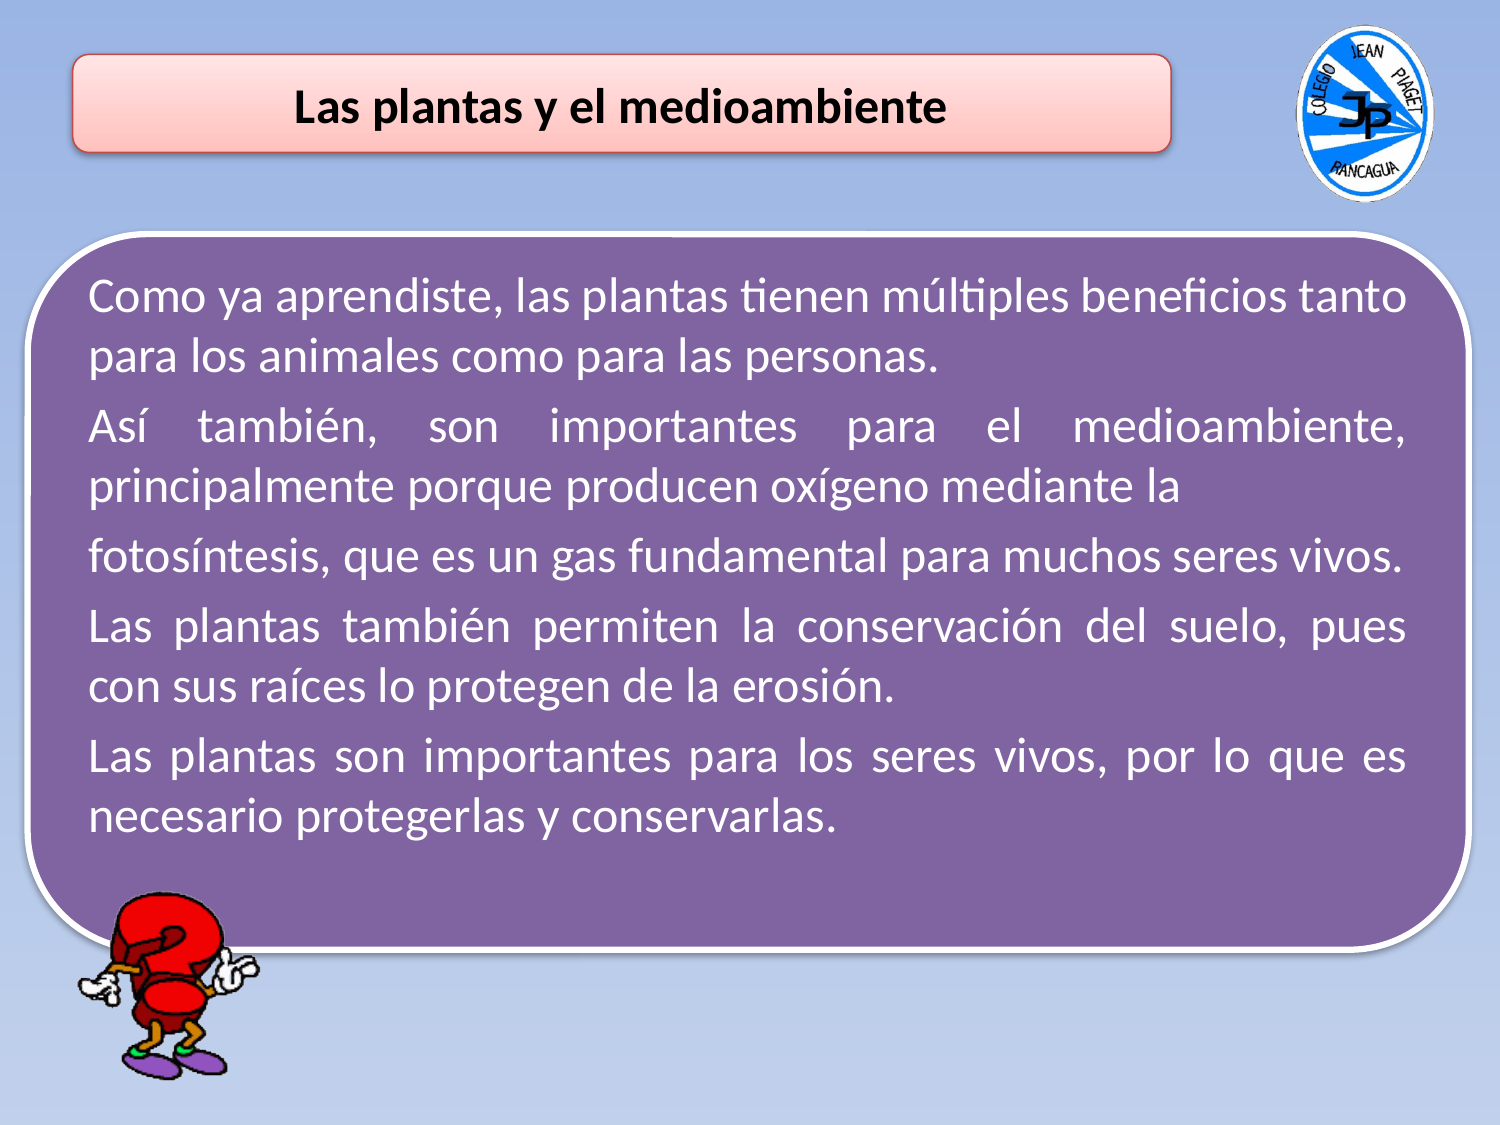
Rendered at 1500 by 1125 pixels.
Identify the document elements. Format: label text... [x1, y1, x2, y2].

list Como ya aprendiste, las plantas tienen múltiples beneficios tanto para los animales como para las personas. Así también, son importantes para el medioambiente, principalmente porque producen oxígeno mediante la fotosíntesis, que es un gas fundamental para muchos seres vivos. Las plantas también permiten la conservación del suelo, pues con sus raíces lo protegen de la erosión. Las plantas son importantes para los seres vivos, por lo que es necesario protegerlas y conservarlas. [73, 255, 1424, 998]
text_box [1424, 256, 1472, 928]
text_box [24, 255, 73, 923]
picture [71, 810, 300, 1090]
picture [1263, 22, 1475, 205]
text_box Las plantas y el medioambiente [71, 53, 1172, 154]
text_box [74, 230, 1423, 255]
